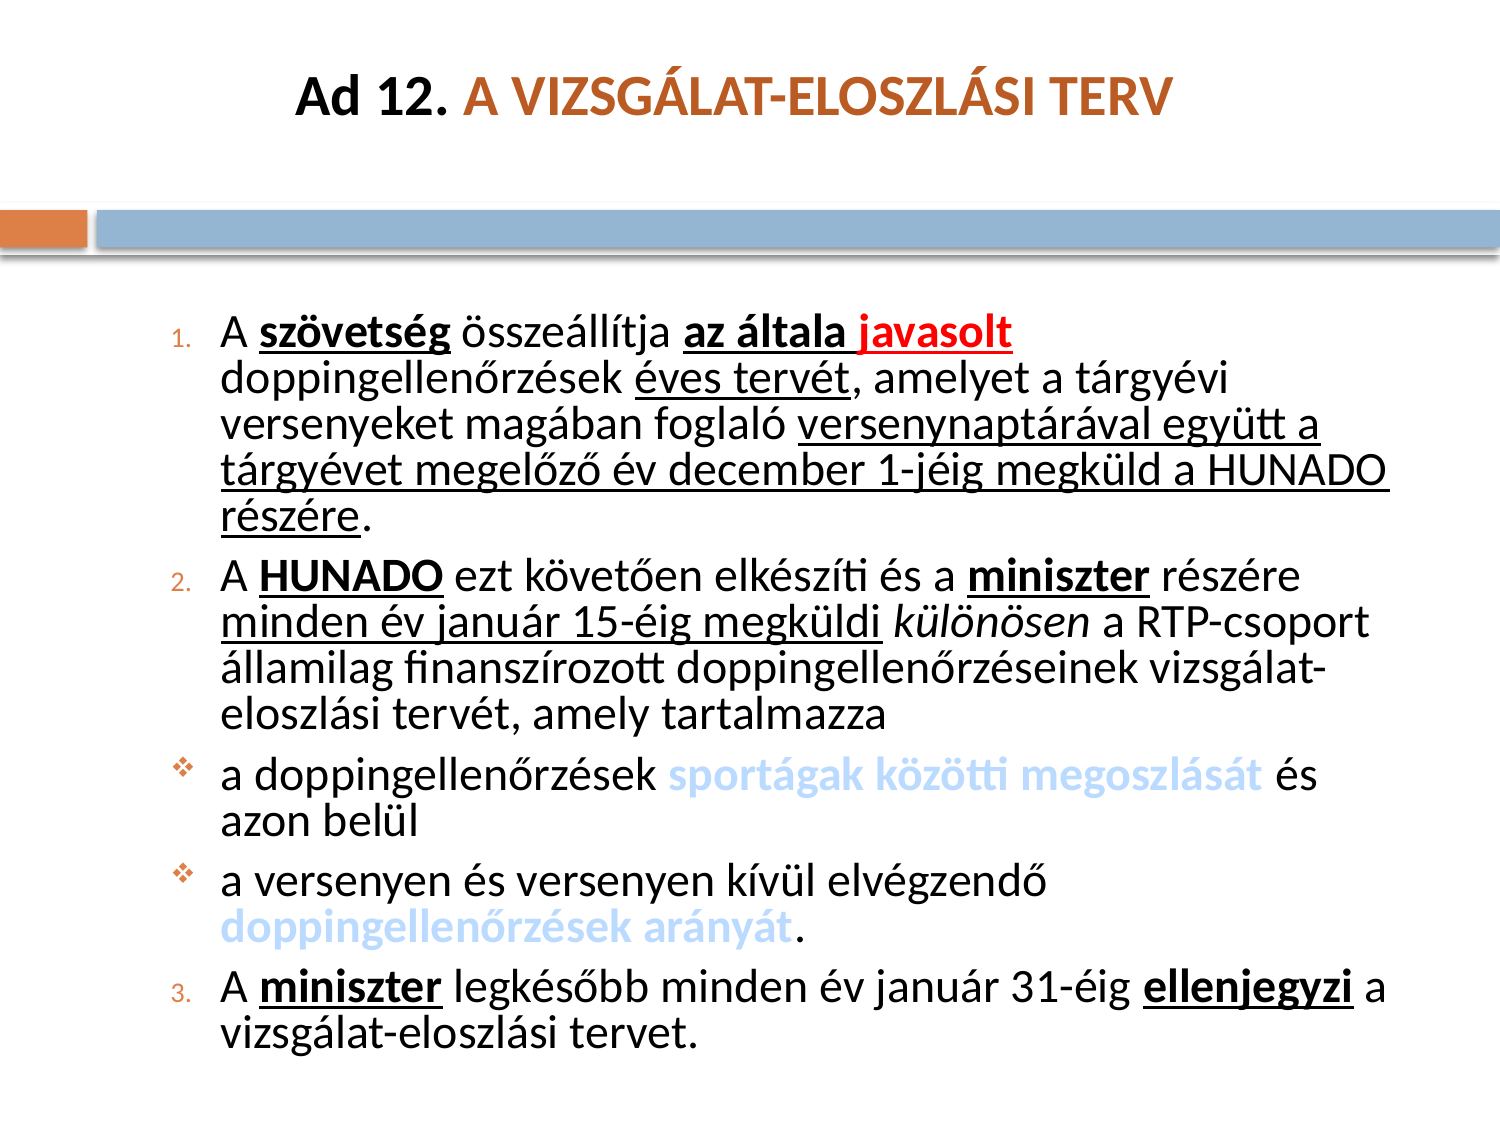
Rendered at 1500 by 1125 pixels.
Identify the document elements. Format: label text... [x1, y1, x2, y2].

list A szövetség összeállítja az általa javasolt doppingellenőrzések éves tervét, amelyet a tárgyévi versenyeket magában foglaló versenynaptárával együtt a tárgyévet megelőző év december 1-jéig megküld a HUNADO részére. A HUNADO ezt követően elkészíti és a miniszter részére minden év január 15-éig megküldi különösen a RTP-csoport államilag finanszírozott doppingellenőrzéseinek vizsgálat-eloszlási tervét, amely tartalmazza a doppingellenőrzések sportágak közötti megoszlását és azon belül a versenyen és versenyen kívül elvégzendő doppingellenőrzések arányát. A miniszter legkésőbb minden év január 31-éig ellenjegyzi a vizsgálat-eloszlási tervet. [155, 231, 1413, 1071]
title Ad 12. A vizsgálat-eloszlási terv [147, 42, 1322, 212]
